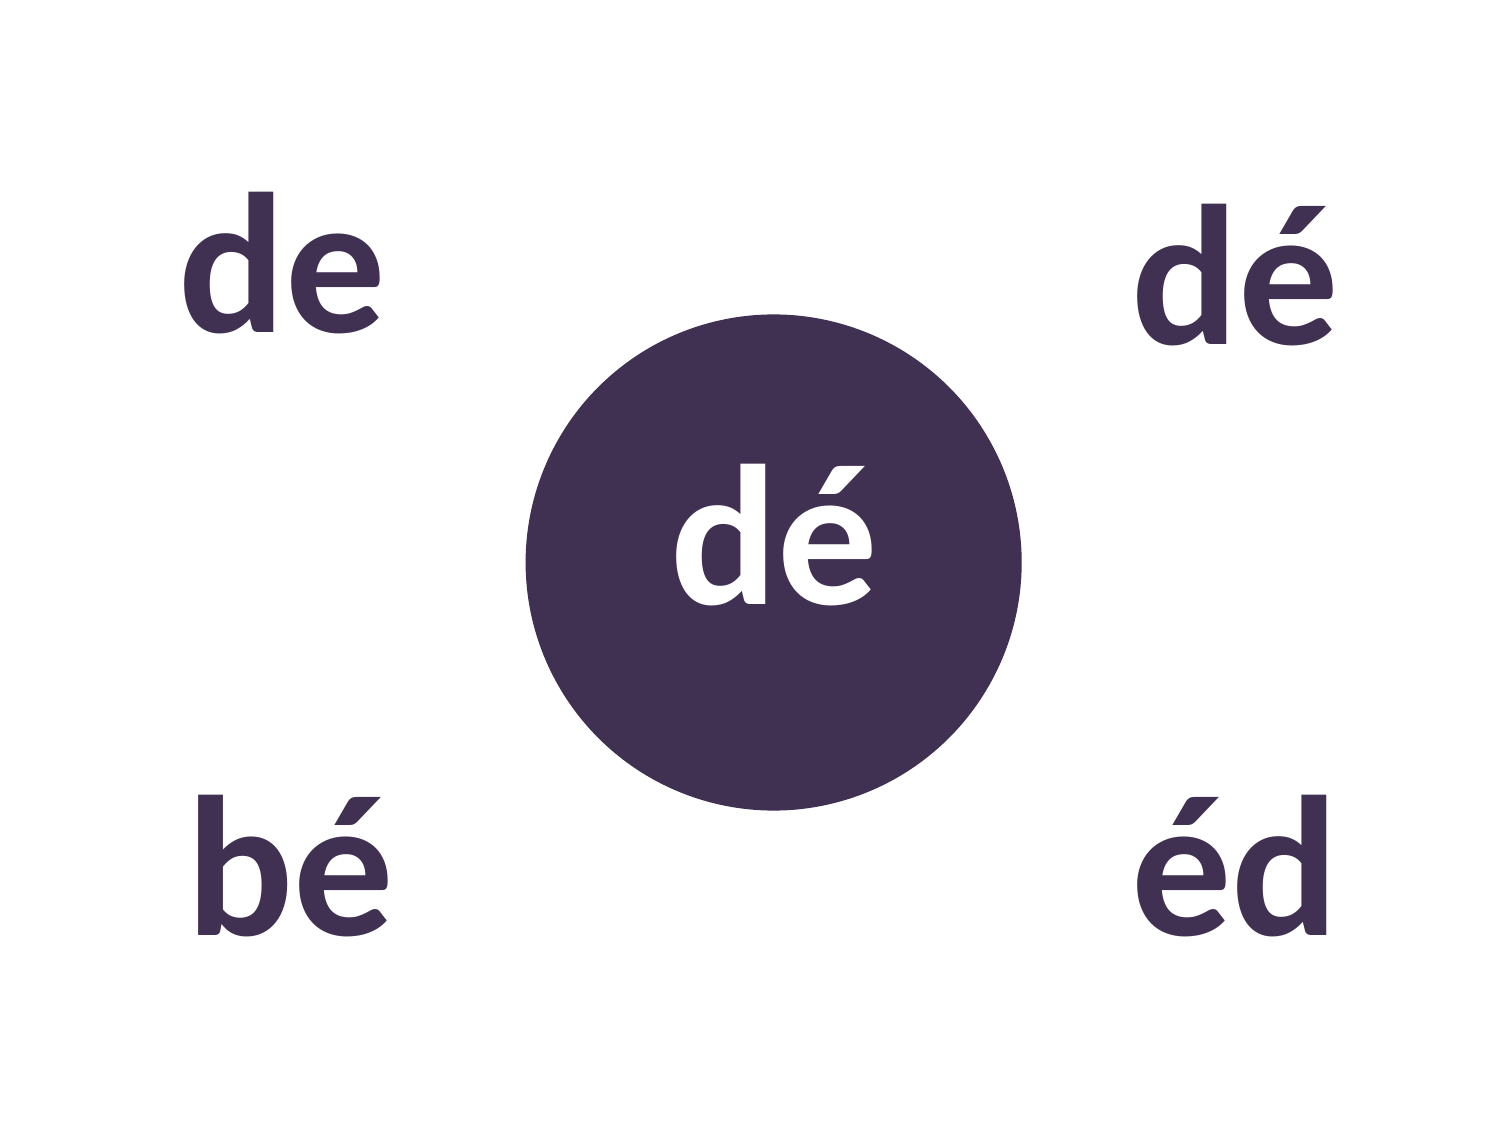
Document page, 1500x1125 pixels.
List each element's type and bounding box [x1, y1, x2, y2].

text_box [0, 0, 1500, 1125]
text_box [1102, 112, 1425, 411]
